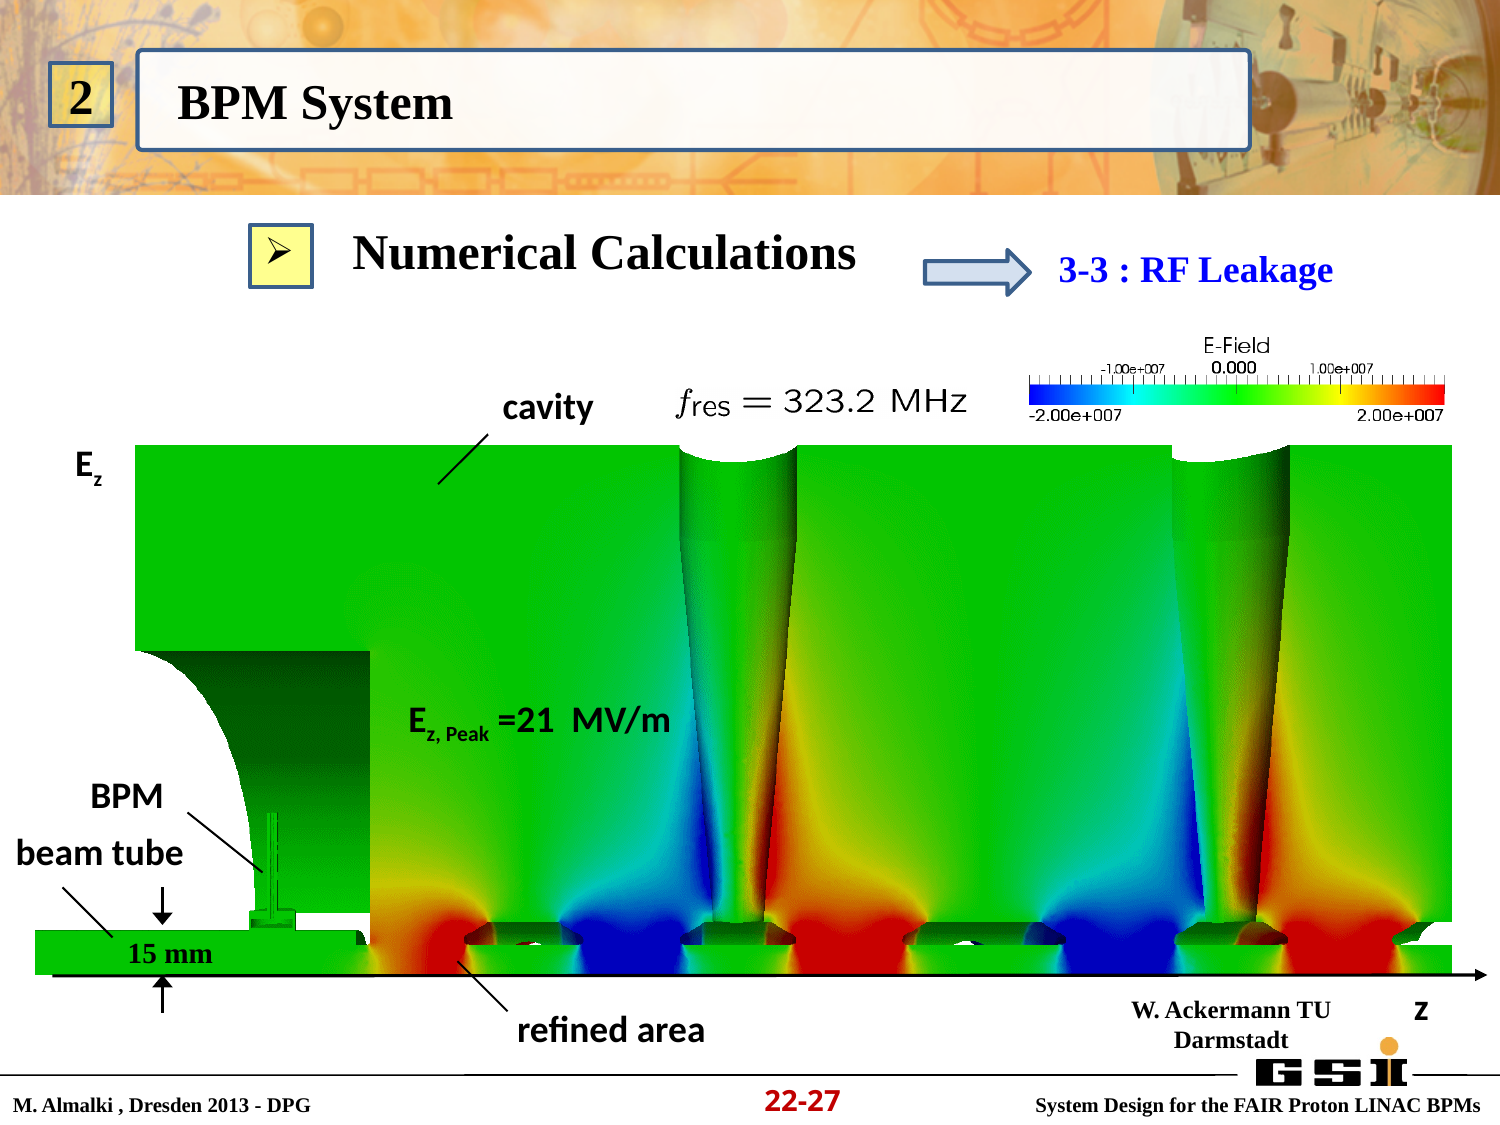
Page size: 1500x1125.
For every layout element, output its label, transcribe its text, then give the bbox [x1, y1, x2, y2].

picture [674, 387, 967, 420]
text_box M. Almalki , Dresden 2013 - DPG System Design for the FAIR Proton LINAC BPMs [0, 1092, 1496, 1125]
picture [1029, 337, 1445, 422]
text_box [0, 0, 1500, 1086]
picture [35, 443, 1454, 976]
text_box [187, 812, 263, 873]
